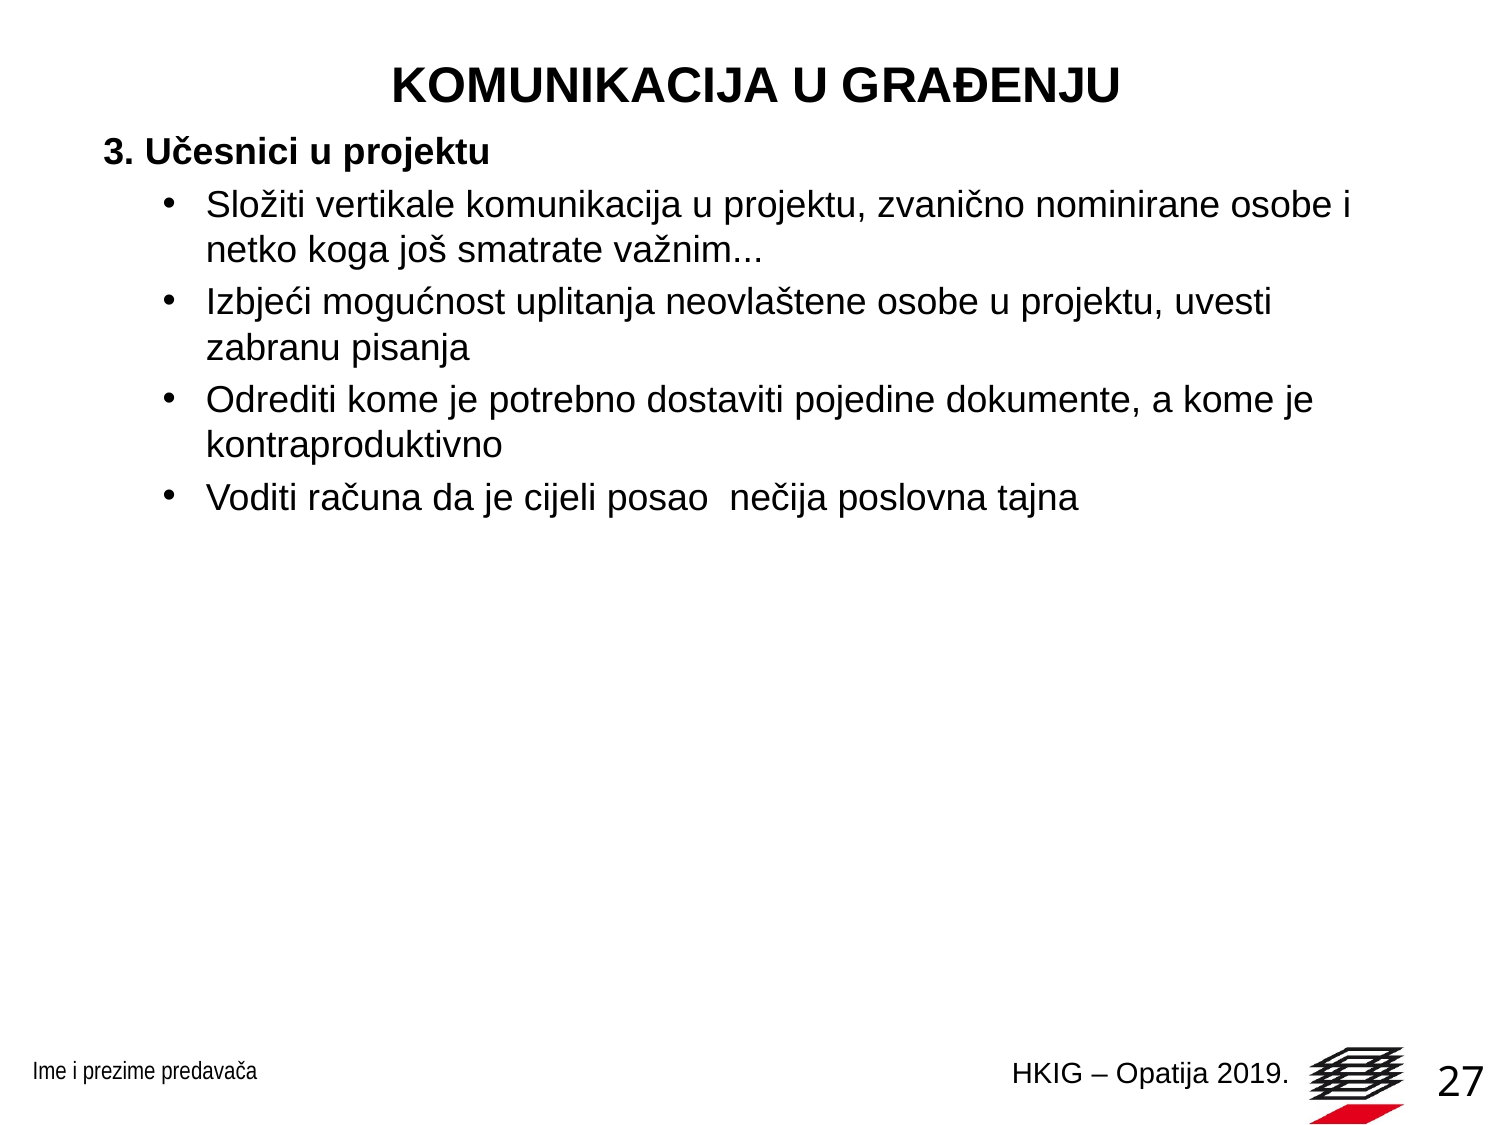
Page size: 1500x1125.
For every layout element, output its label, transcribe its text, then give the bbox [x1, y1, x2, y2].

picture [1305, 1039, 1406, 1125]
list 3. Učesnici u projektu Složiti vertikale komunikacija u projektu, zvanično nominirane osobe i netko koga još smatrate važnim... Izbjeći mogućnost uplitanja neovlaštene osobe u projektu, uvesti zabranu pisanja Odrediti kome je potrebno dostaviti pojedine dokumente, a kome je kontraproduktivno Voditi računa da je cijeli posao nečija poslovna tajna [88, 120, 1425, 1005]
title KOMUNIKACIJA U GRAĐENJU [88, 45, 1425, 120]
slide_number 27 [1316, 1046, 1500, 1125]
slide_number Ime i prezime predavača [17, 1046, 999, 1125]
